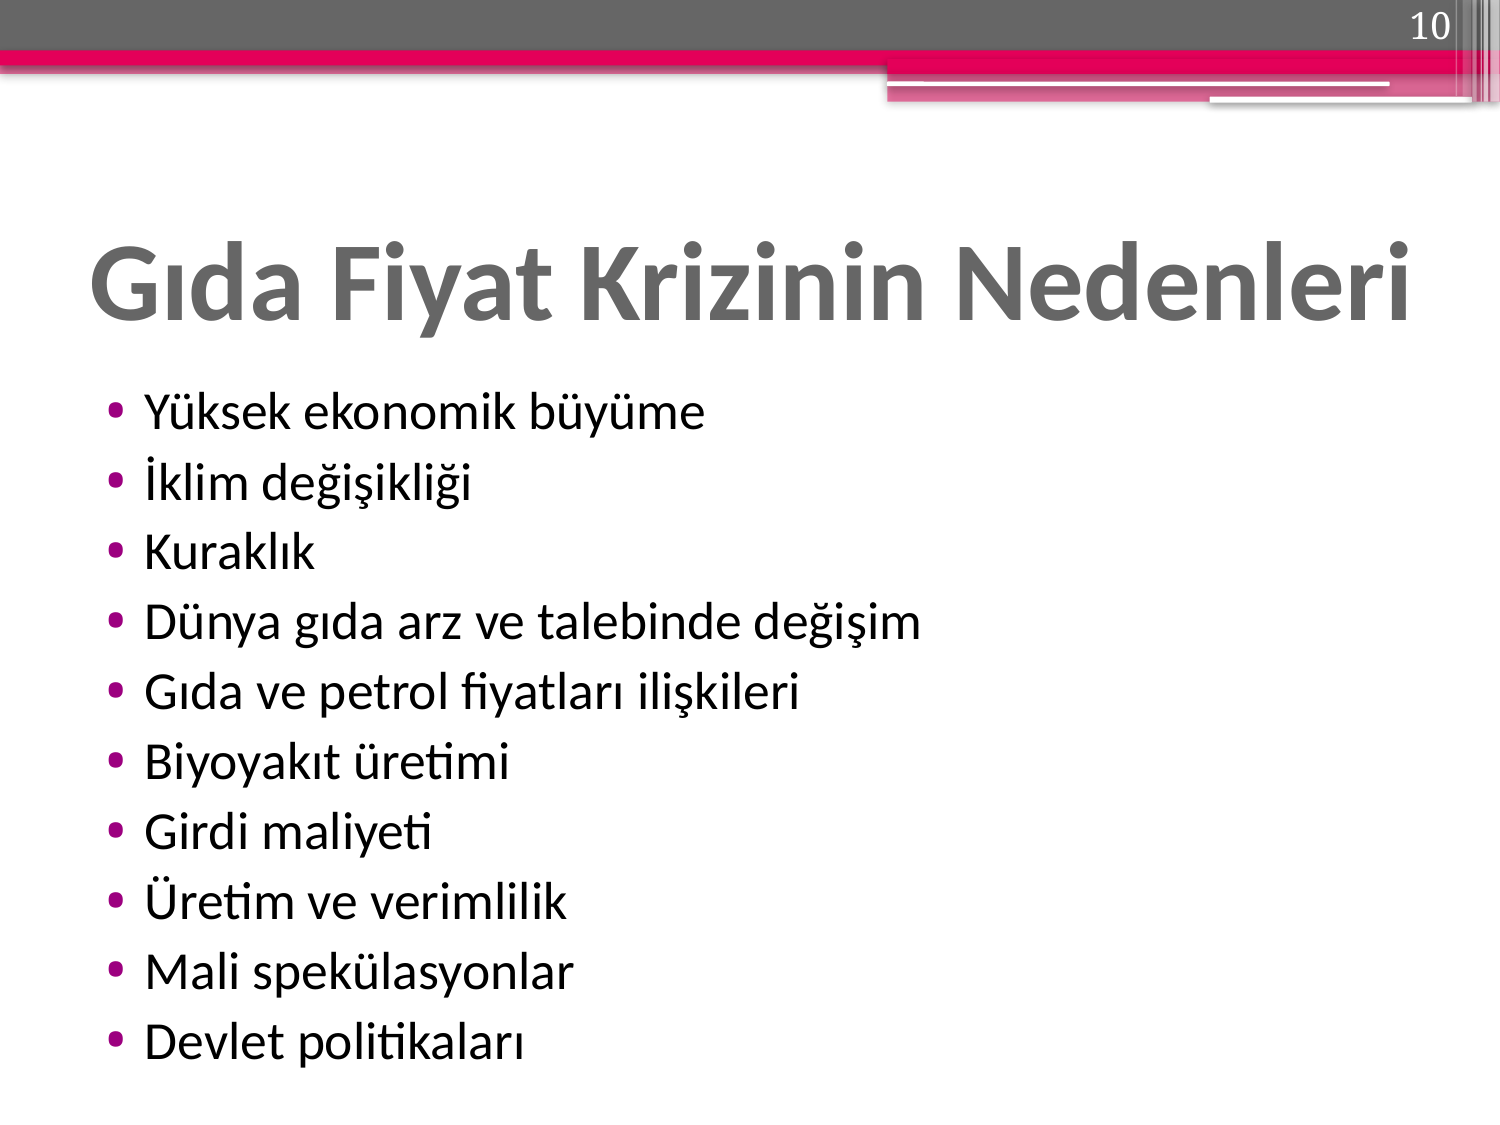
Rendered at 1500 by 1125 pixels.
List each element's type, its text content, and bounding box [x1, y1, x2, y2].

slide_number 10 [1341, 0, 1466, 61]
list Yüksek ekonomik büyüme İklim değişikliği Kuraklık Dünya gıda arz ve talebinde değişim Gıda ve petrol fiyatları ilişkileri Biyoyakıt üretimi Girdi maliyeti Üretim ve verimlilik Mali spekülasyonlar Devlet politikaları [75, 368, 1425, 1079]
title Gıda Fiyat Krizinin Nedenleri [75, 187, 1500, 363]
